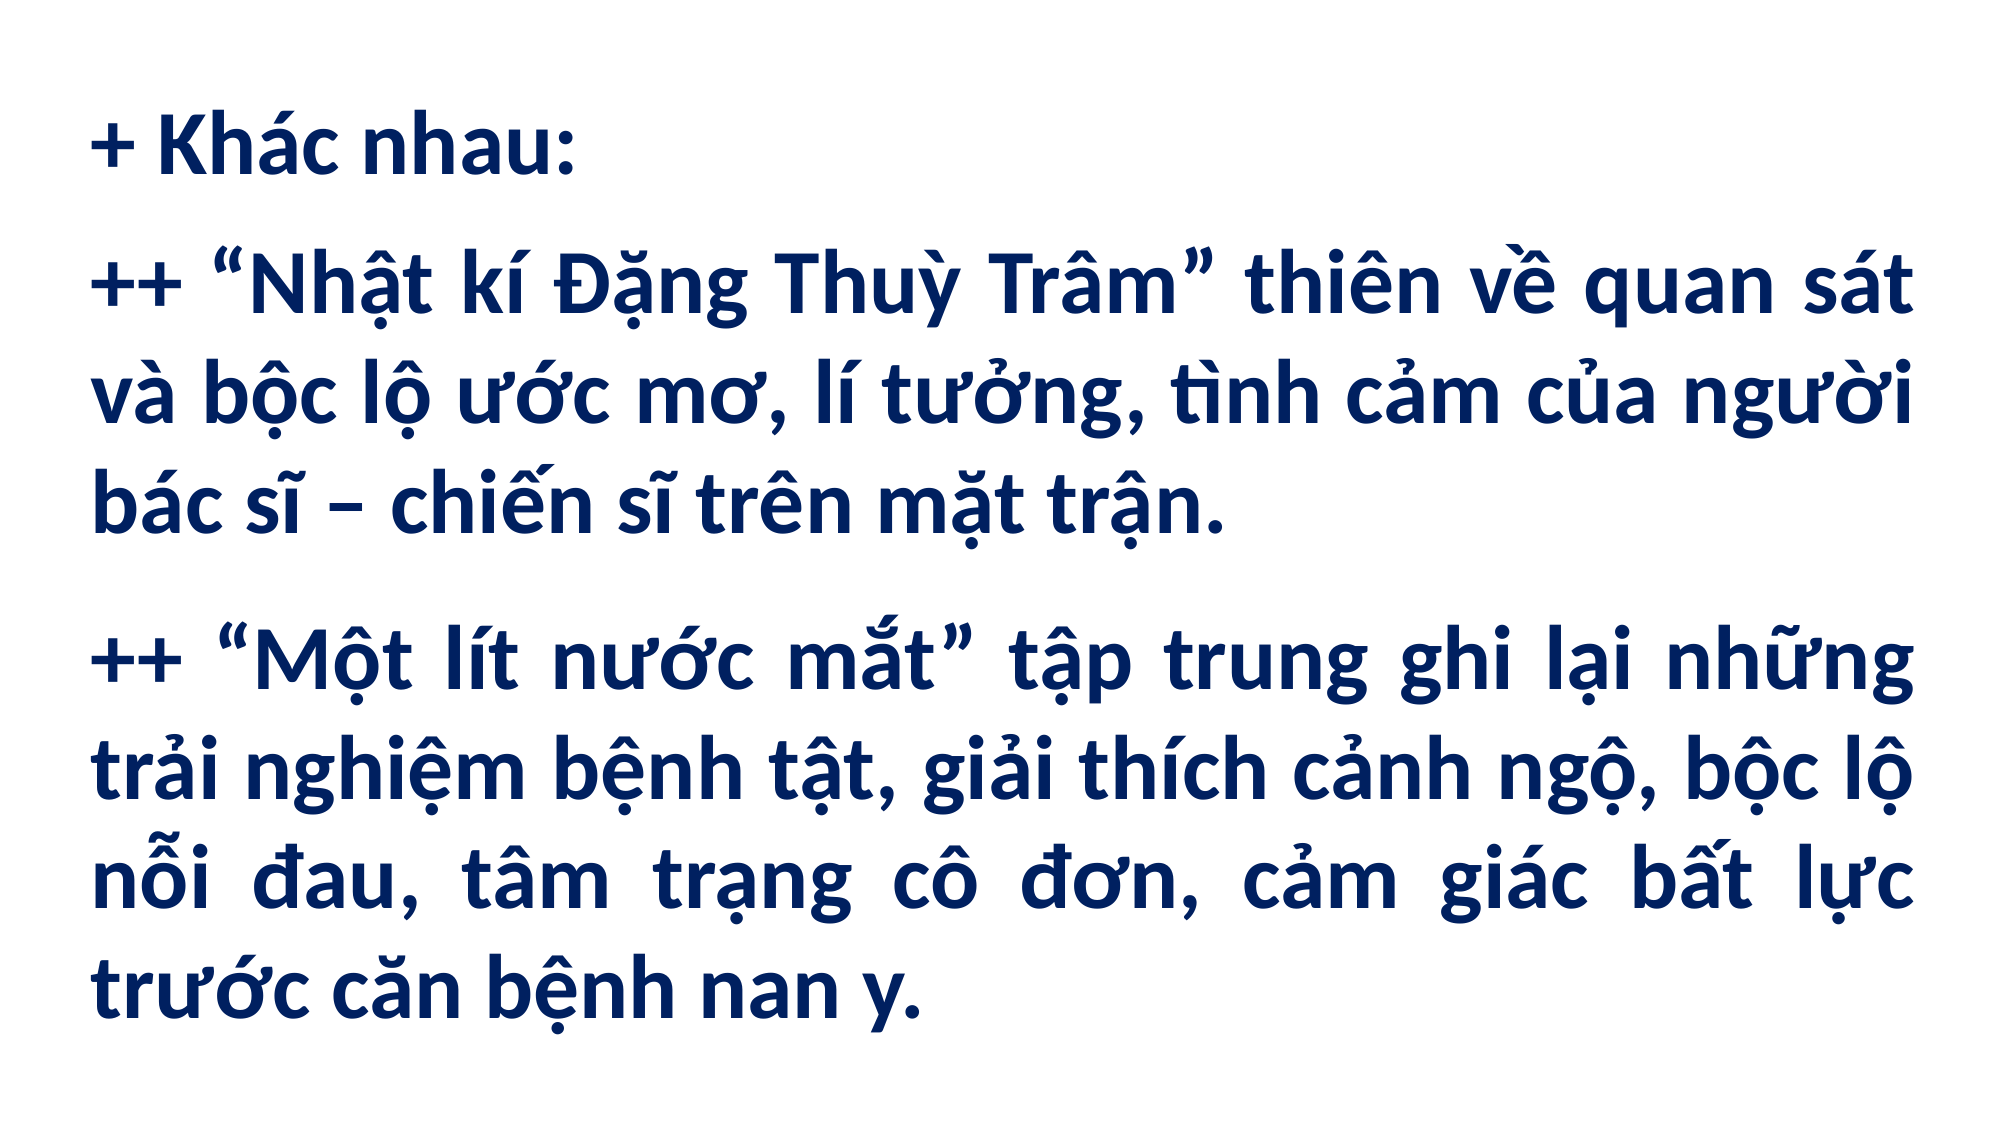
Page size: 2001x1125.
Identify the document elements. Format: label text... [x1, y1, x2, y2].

text_box ++ “Nhật kí Đặng Thuỳ Trâm” thiên về quan sát và bộc lộ ước mơ, lí tưởng, tình cảm của người bác sĩ – chiến sĩ trên mặt trận. [76, 214, 1933, 559]
text_box ++ “Một lít nước mắt” tập trung ghi lại những trải nghiệm bệnh tật, giải thích cảnh ngộ, bộc lộ nỗi đau, tâm trạng cô đơn, cảm giác bất lực trước căn bệnh nan y. [76, 590, 1933, 1045]
text_box + Khác nhau: [76, 75, 1933, 201]
